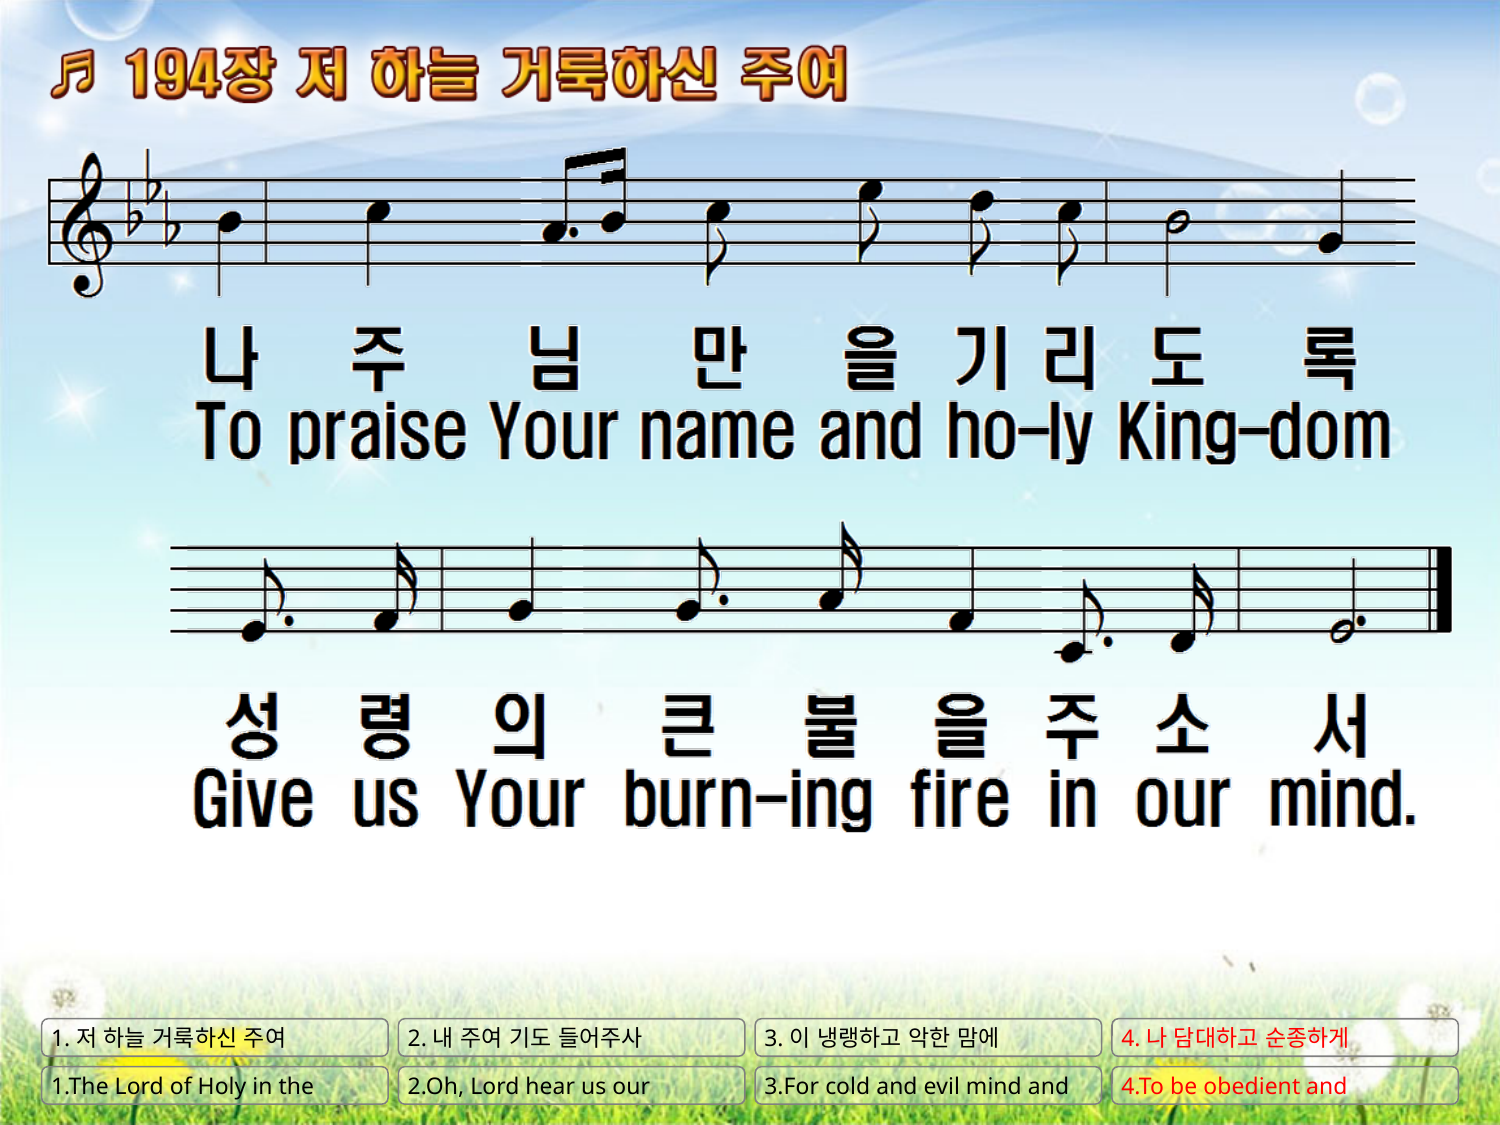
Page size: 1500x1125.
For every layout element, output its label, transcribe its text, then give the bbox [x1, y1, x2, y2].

text_box 3.For cold and evil mind and [755, 1066, 1102, 1105]
text_box 4.To be obedient and [1111, 1066, 1459, 1105]
text_box 3.이 냉랭하고 악한 맘에 [755, 1018, 1102, 1057]
picture [0, 0, 1500, 1125]
text_box 1.저 하늘 거룩하신 주여 [41, 1018, 389, 1057]
text_box 1.The Lord of Holy in the [41, 1066, 389, 1105]
text_box 4.나 담대하고 순종하게 [1111, 1018, 1459, 1057]
text_box 2.내 주여 기도 들어주사 [398, 1018, 745, 1057]
text_box 2.Oh, Lord hear us our [398, 1066, 745, 1105]
